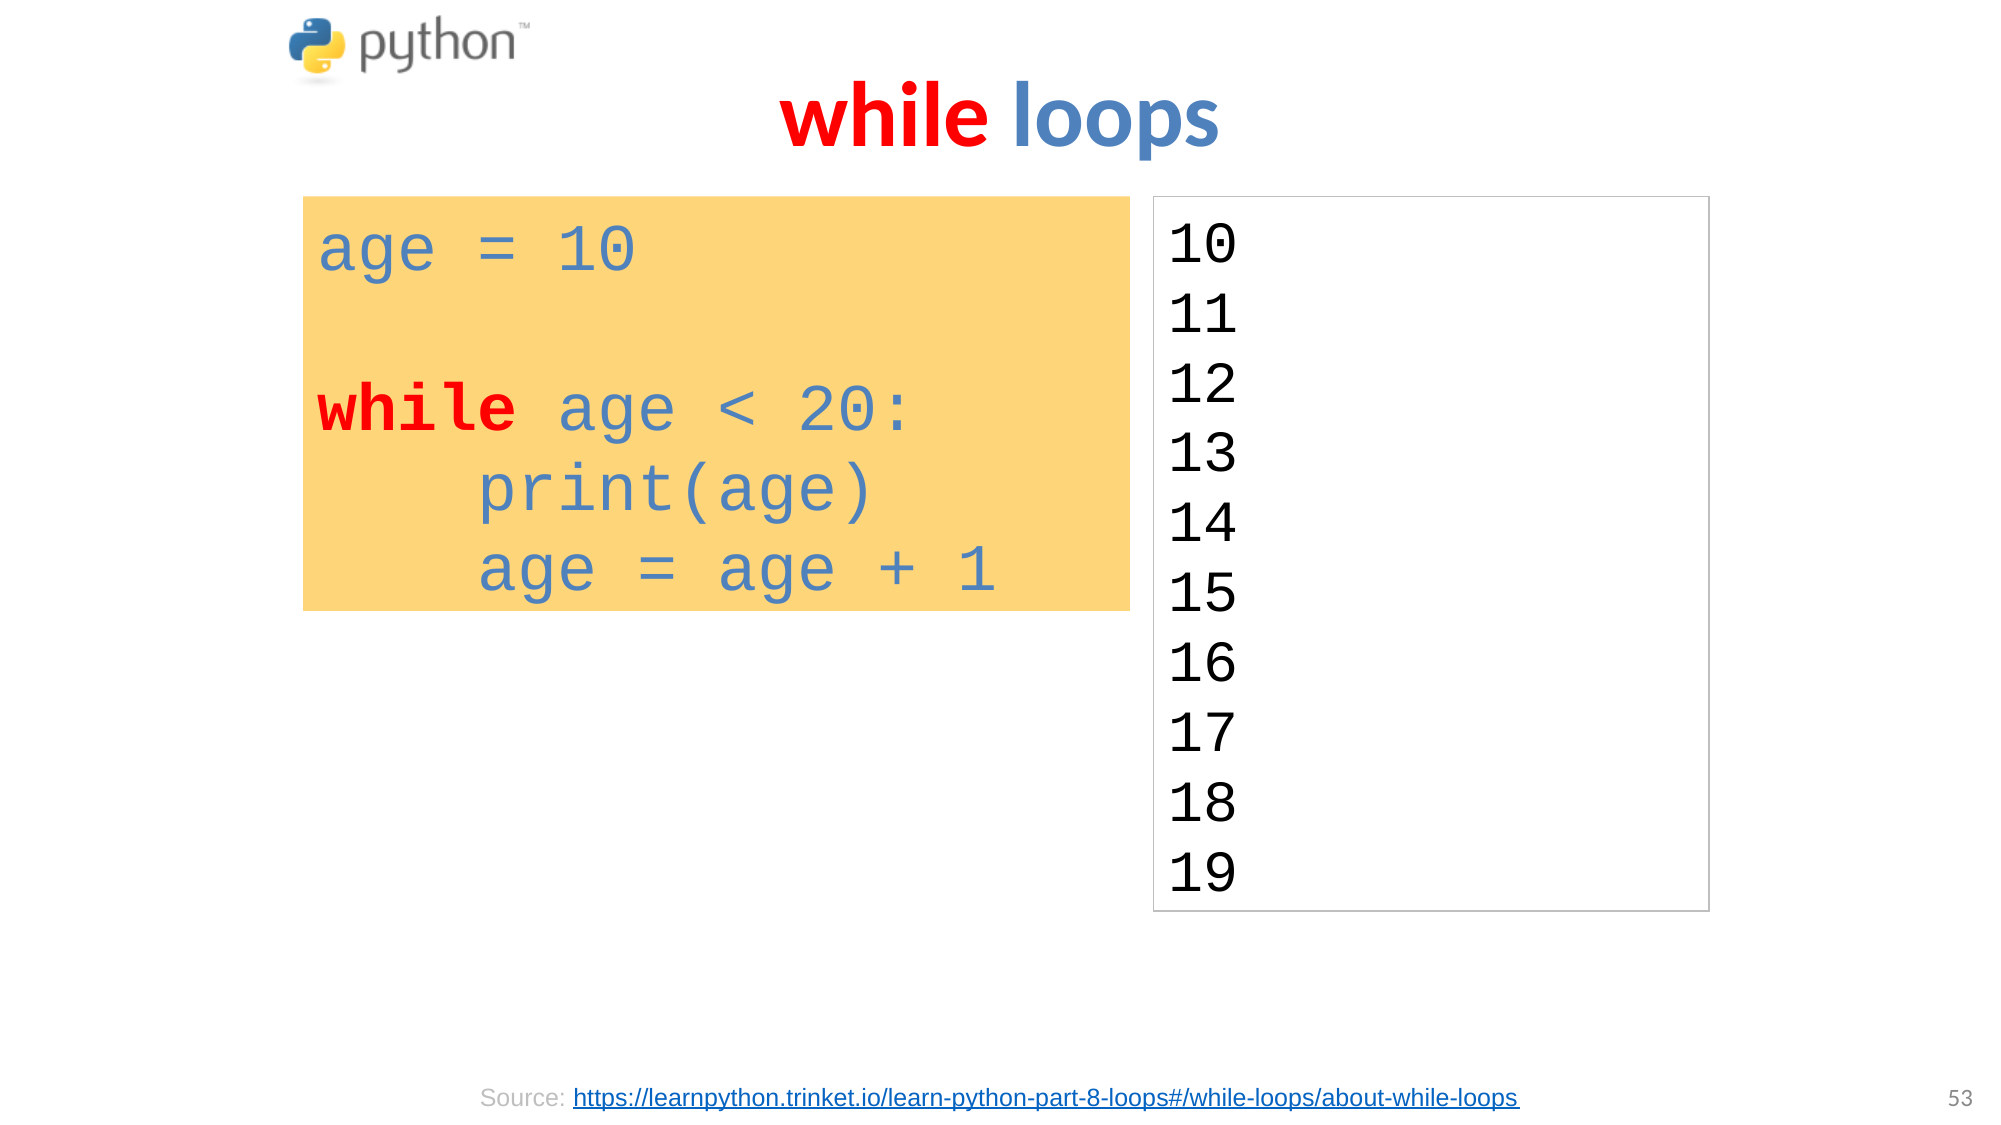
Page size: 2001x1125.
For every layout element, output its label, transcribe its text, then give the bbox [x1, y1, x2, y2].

text_box age = 10 while age < 20: print(age) age = age + 1 [303, 196, 1130, 611]
title while loops [324, 45, 1675, 173]
slide_number 53 [1830, 1076, 1989, 1116]
text_box Source: https://learnpython.trinket.io/learn-python-part-8-loops#/while-loops/about-while-loops [465, 1073, 1535, 1119]
picture [249, 1, 553, 104]
text_box 10 11 12 13 14 15 16 17 18 19 [1153, 196, 1709, 911]
